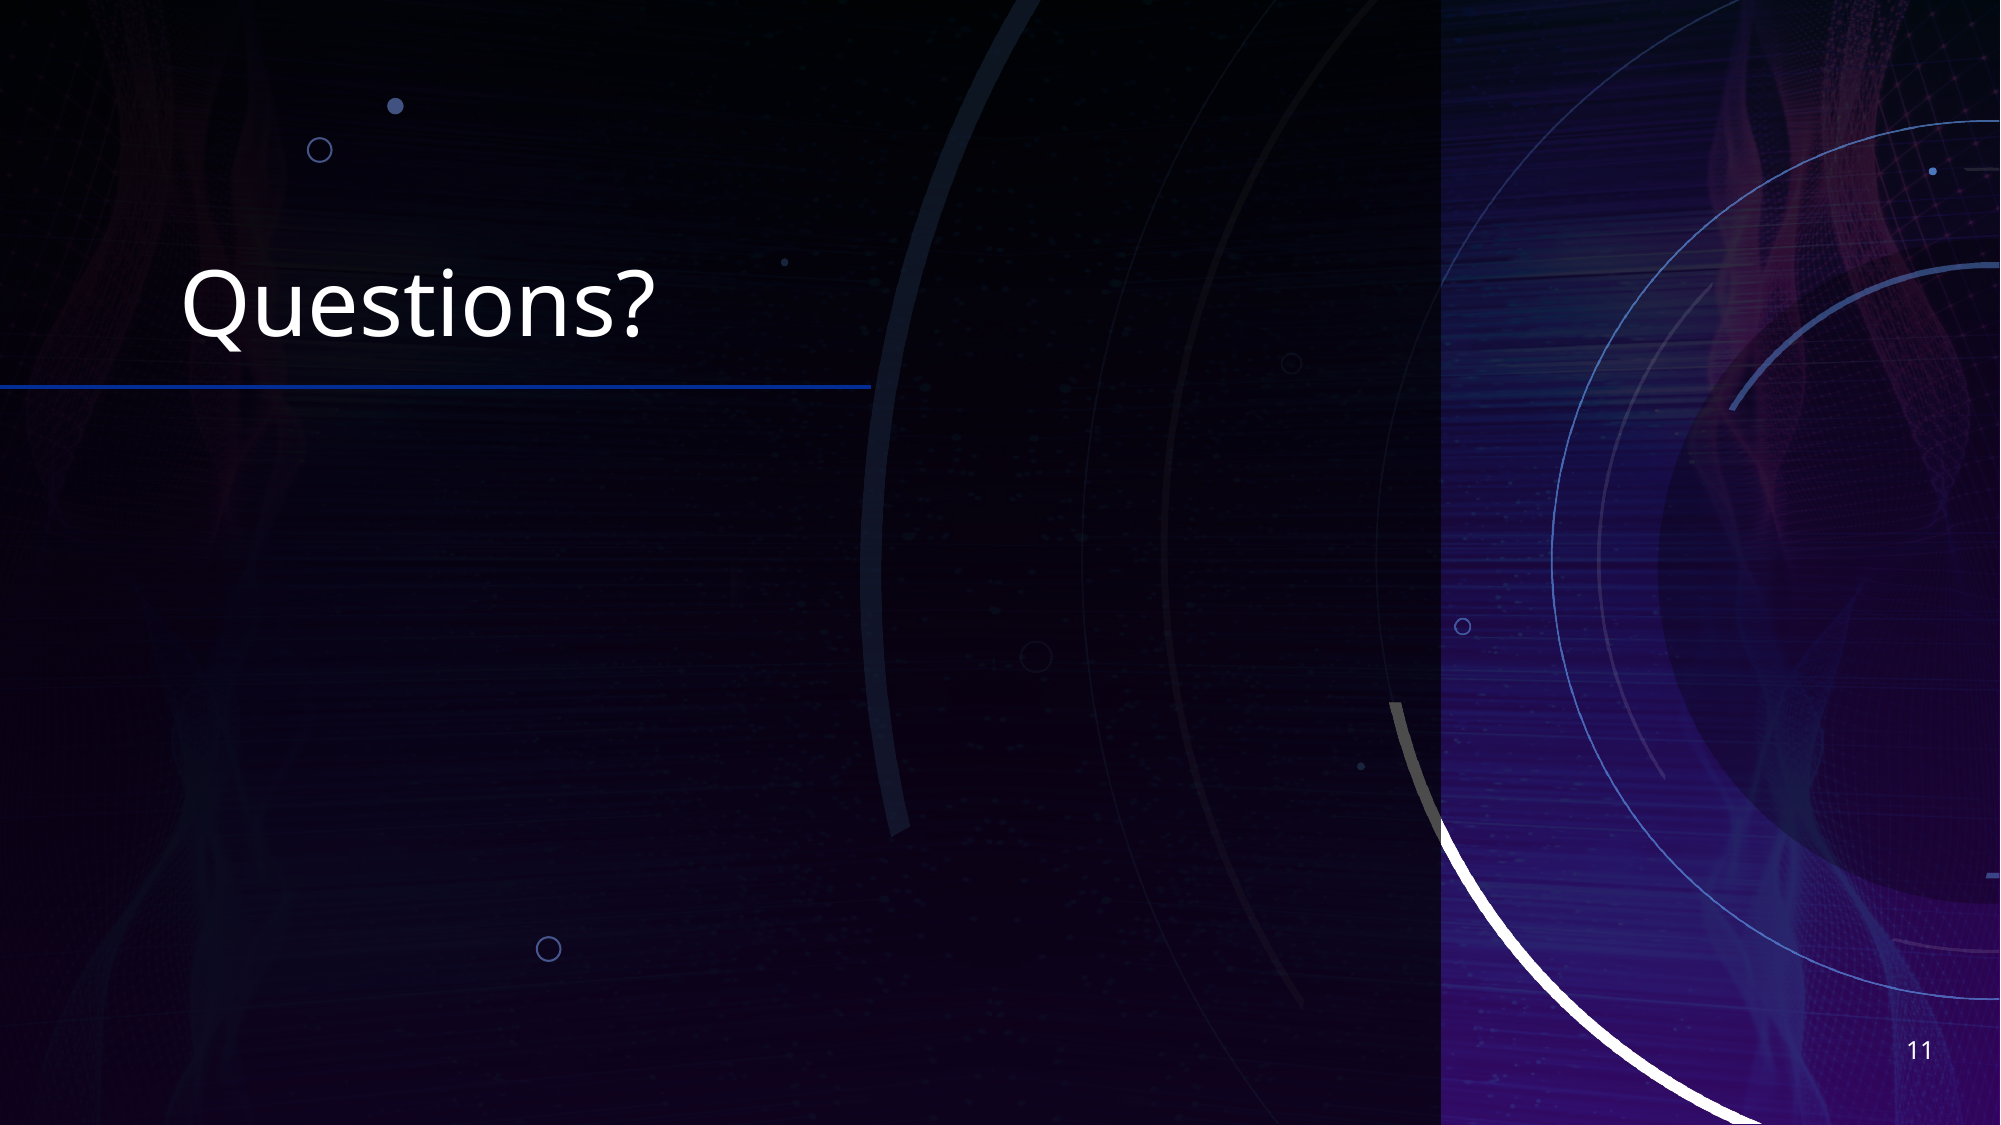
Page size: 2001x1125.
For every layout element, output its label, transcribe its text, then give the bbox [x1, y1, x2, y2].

slide_number 11 [1499, 1021, 1950, 1082]
title Questions? [164, 172, 1299, 364]
picture [730, 0, 2000, 1124]
